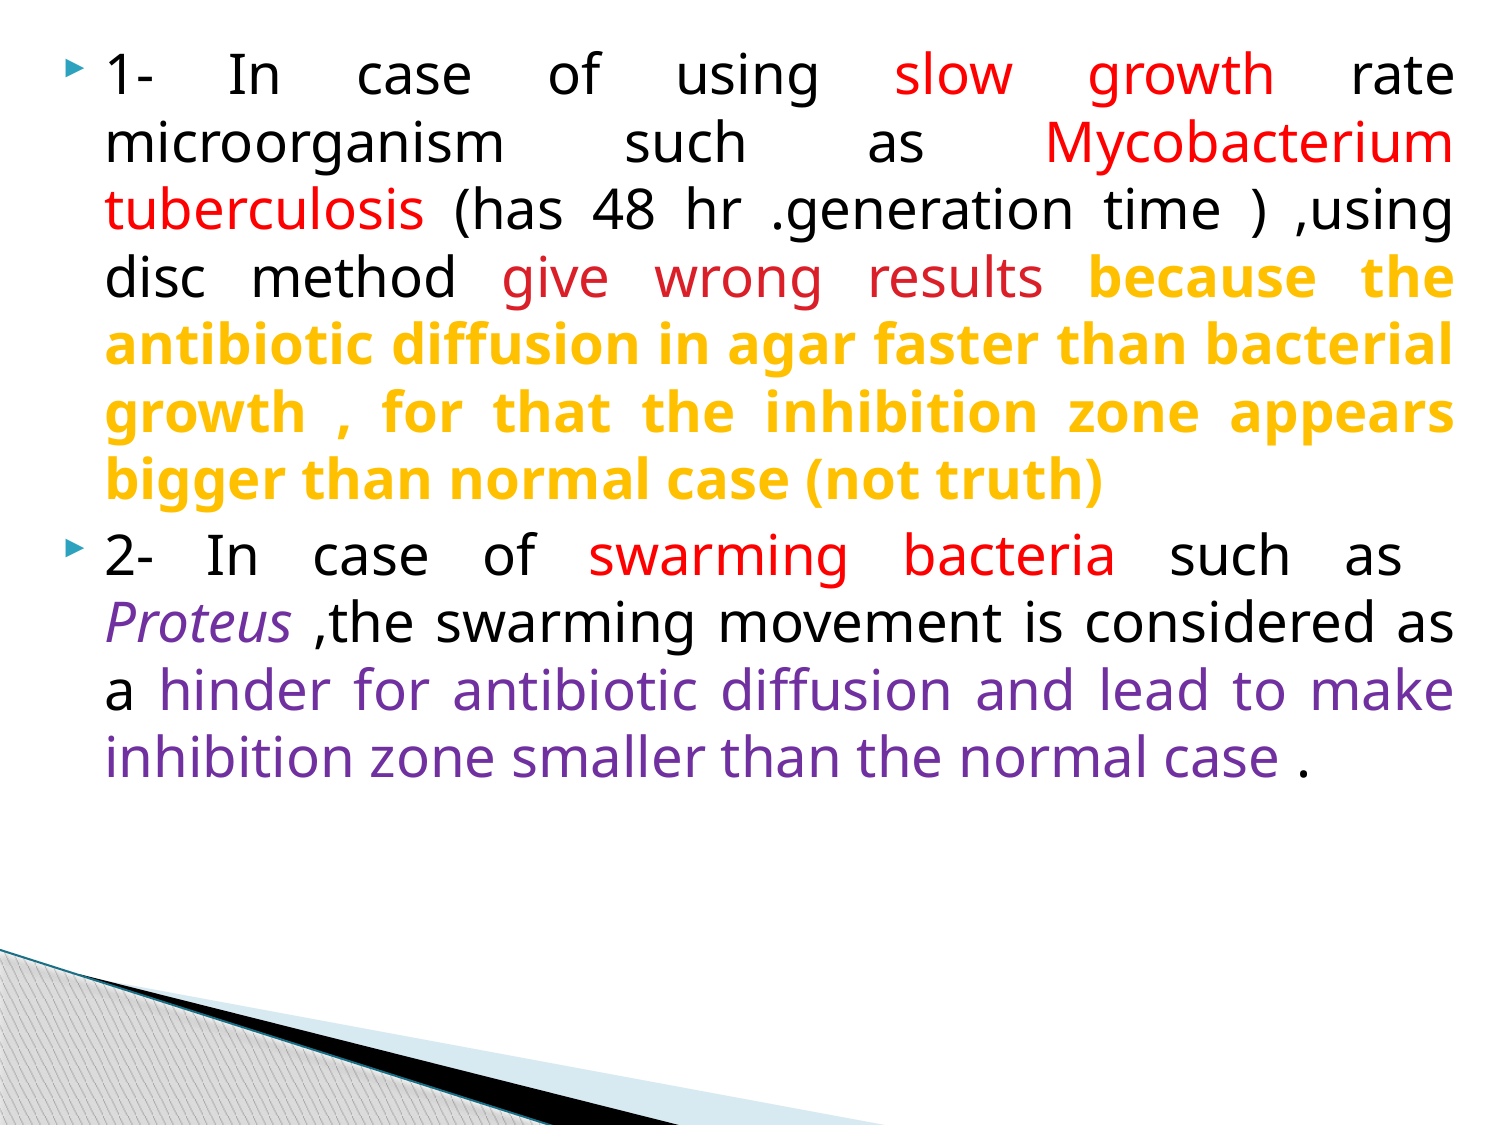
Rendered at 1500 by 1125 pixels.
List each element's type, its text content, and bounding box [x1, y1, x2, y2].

list 1- In case of using slow growth rate microorganism such as Mycobacterium tuberculosis (has 48 hr .generation time ) ,using disc method give wrong results because the antibiotic diffusion in agar faster than bacterial growth , for that the inhibition zone appears bigger than normal case (not truth) 2- In case of swarming bacteria such as Proteus ,the swarming movement is considered as a hinder for antibiotic diffusion and lead to make inhibition zone smaller than the normal case . [29, 30, 1471, 1083]
